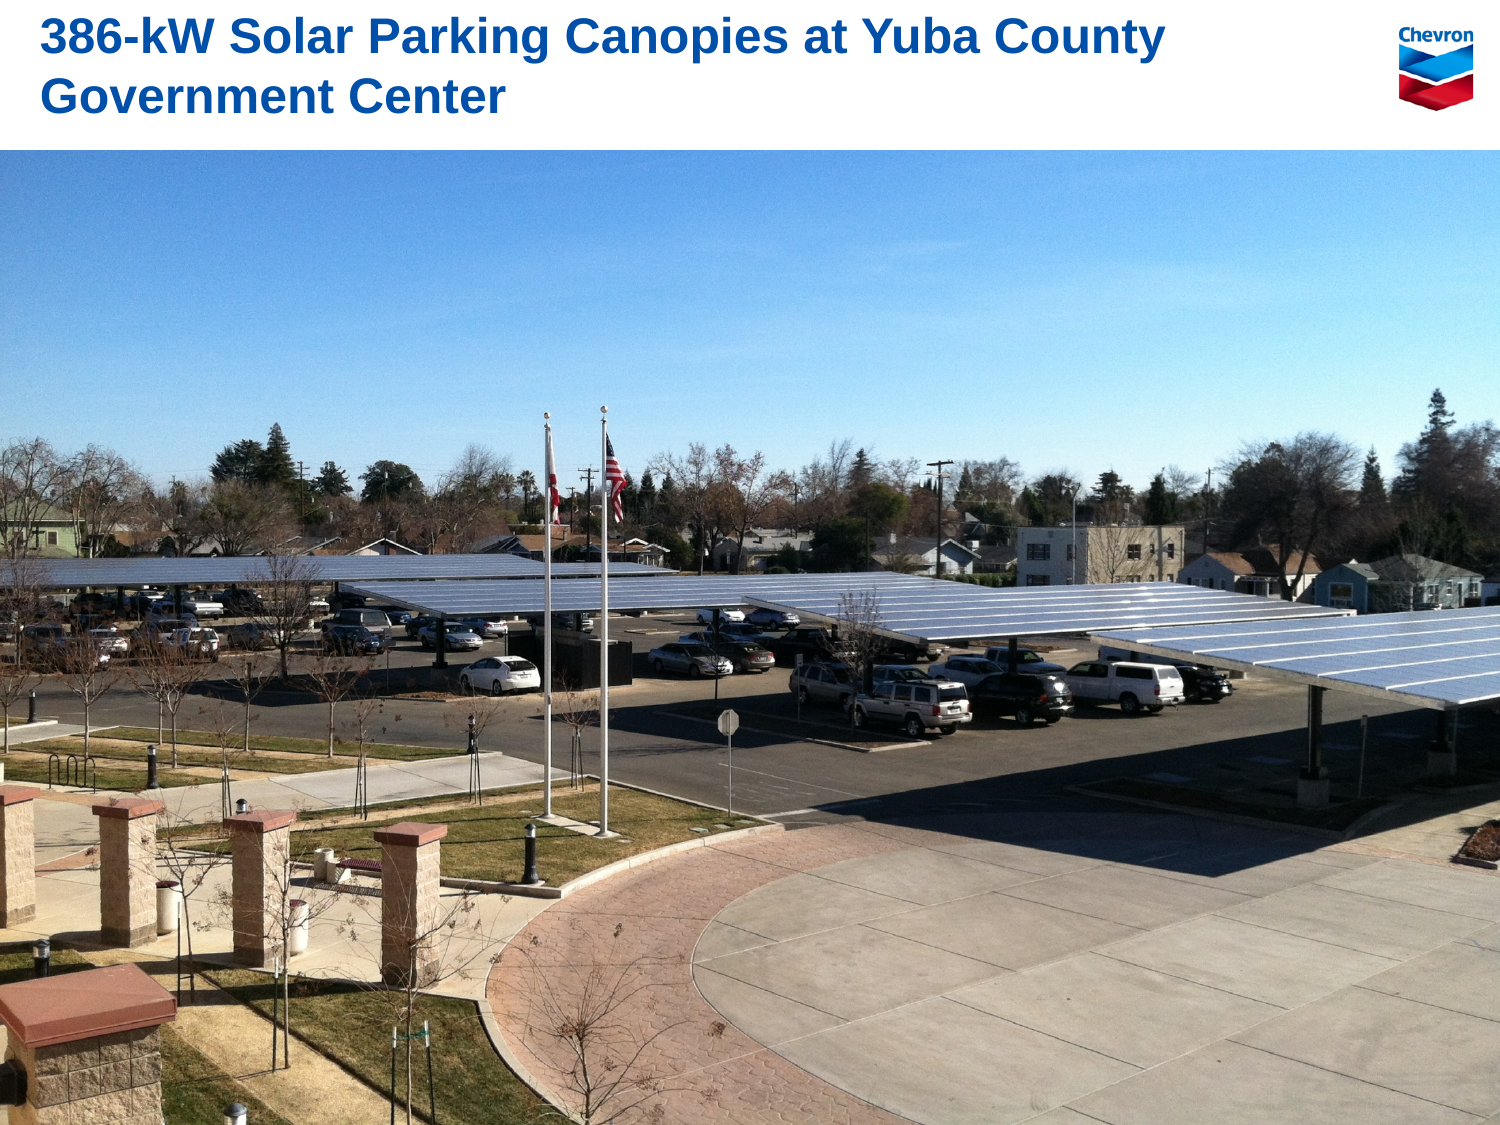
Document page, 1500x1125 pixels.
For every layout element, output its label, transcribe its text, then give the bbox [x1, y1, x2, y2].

title 386-kW Solar Parking Canopies at Yuba County Government Center [24, 15, 1275, 113]
picture [1396, 24, 1475, 113]
picture [0, 149, 1500, 1125]
